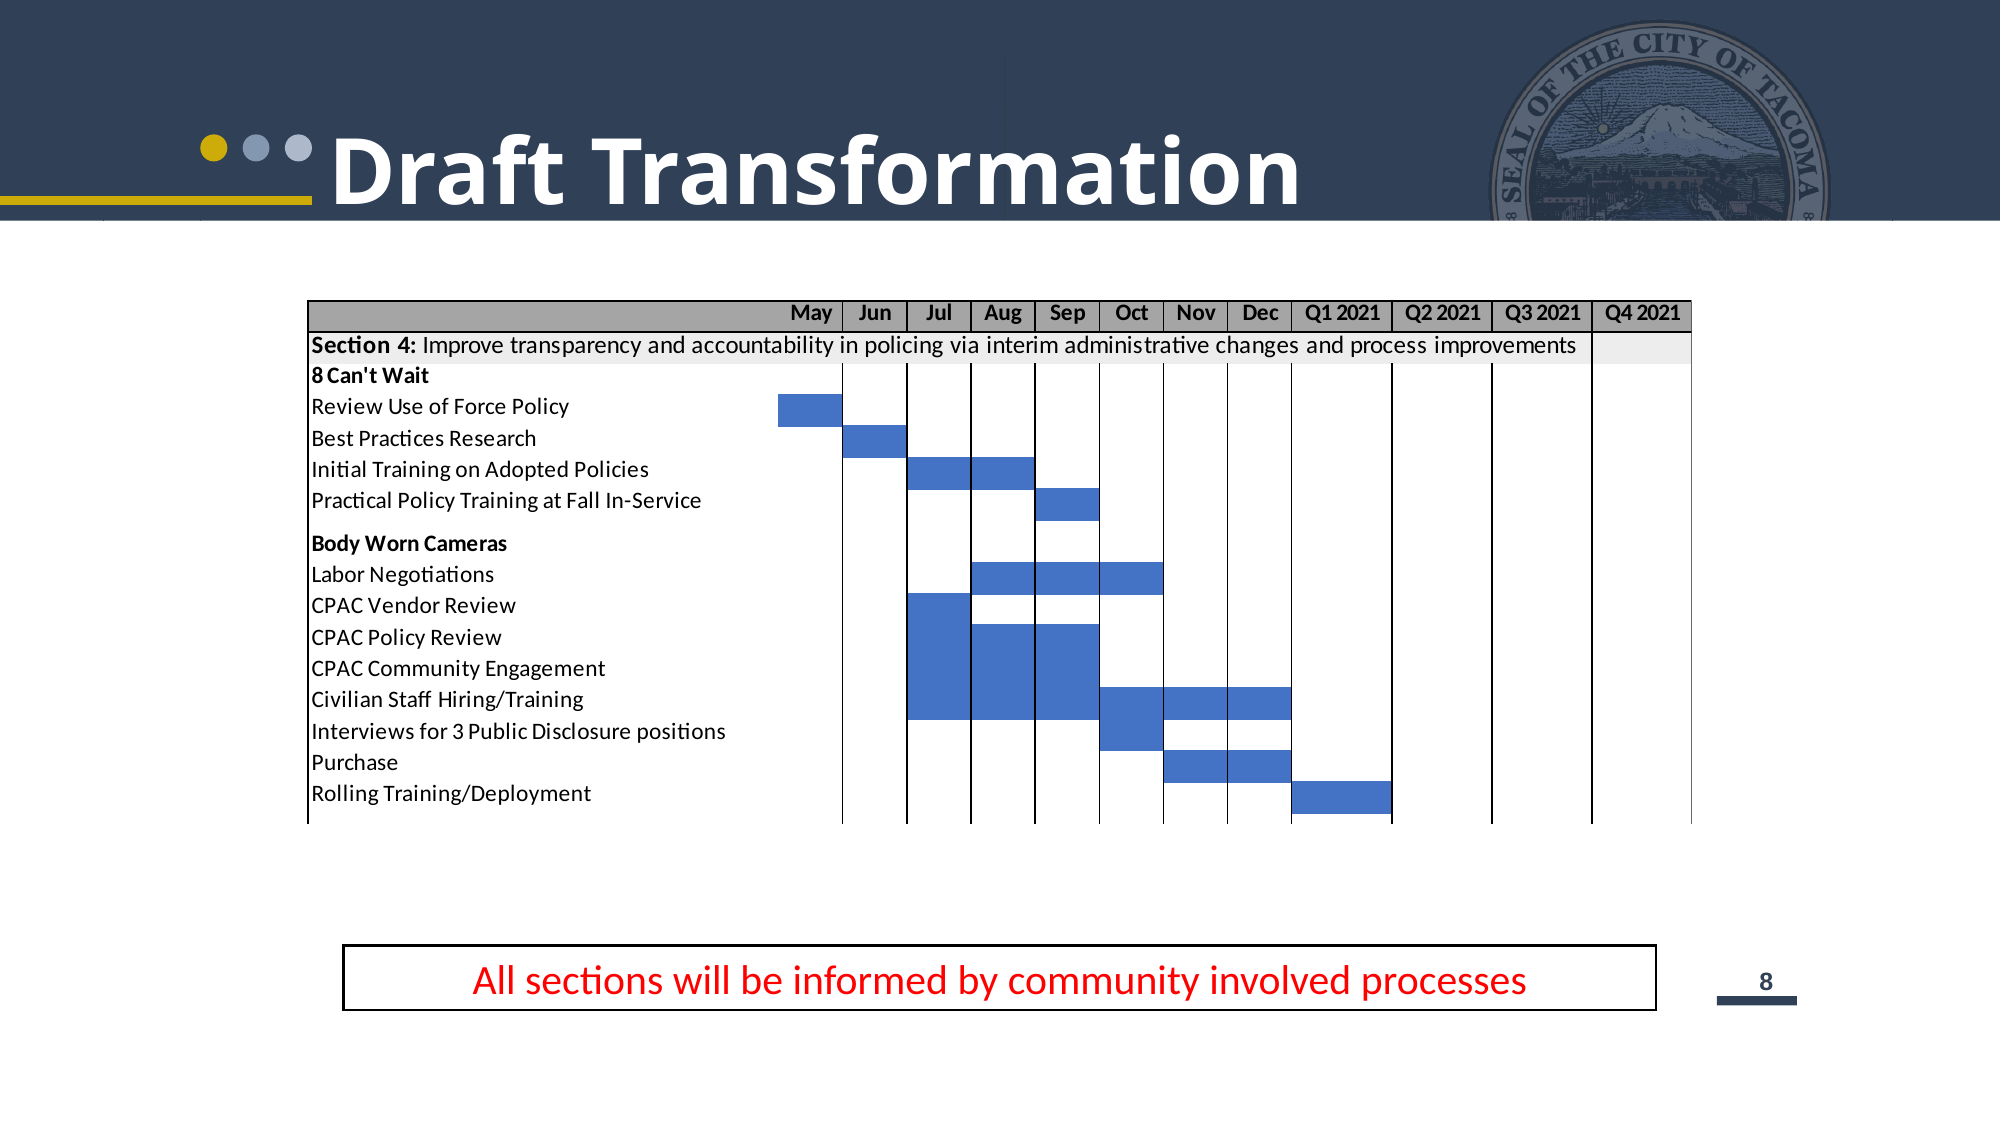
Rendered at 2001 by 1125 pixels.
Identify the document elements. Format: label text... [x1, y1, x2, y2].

text_box All sections will be informed by community involved processes [342, 944, 1657, 1011]
picture [306, 299, 1693, 825]
title Draft Transformation Timeline [313, 118, 1694, 223]
